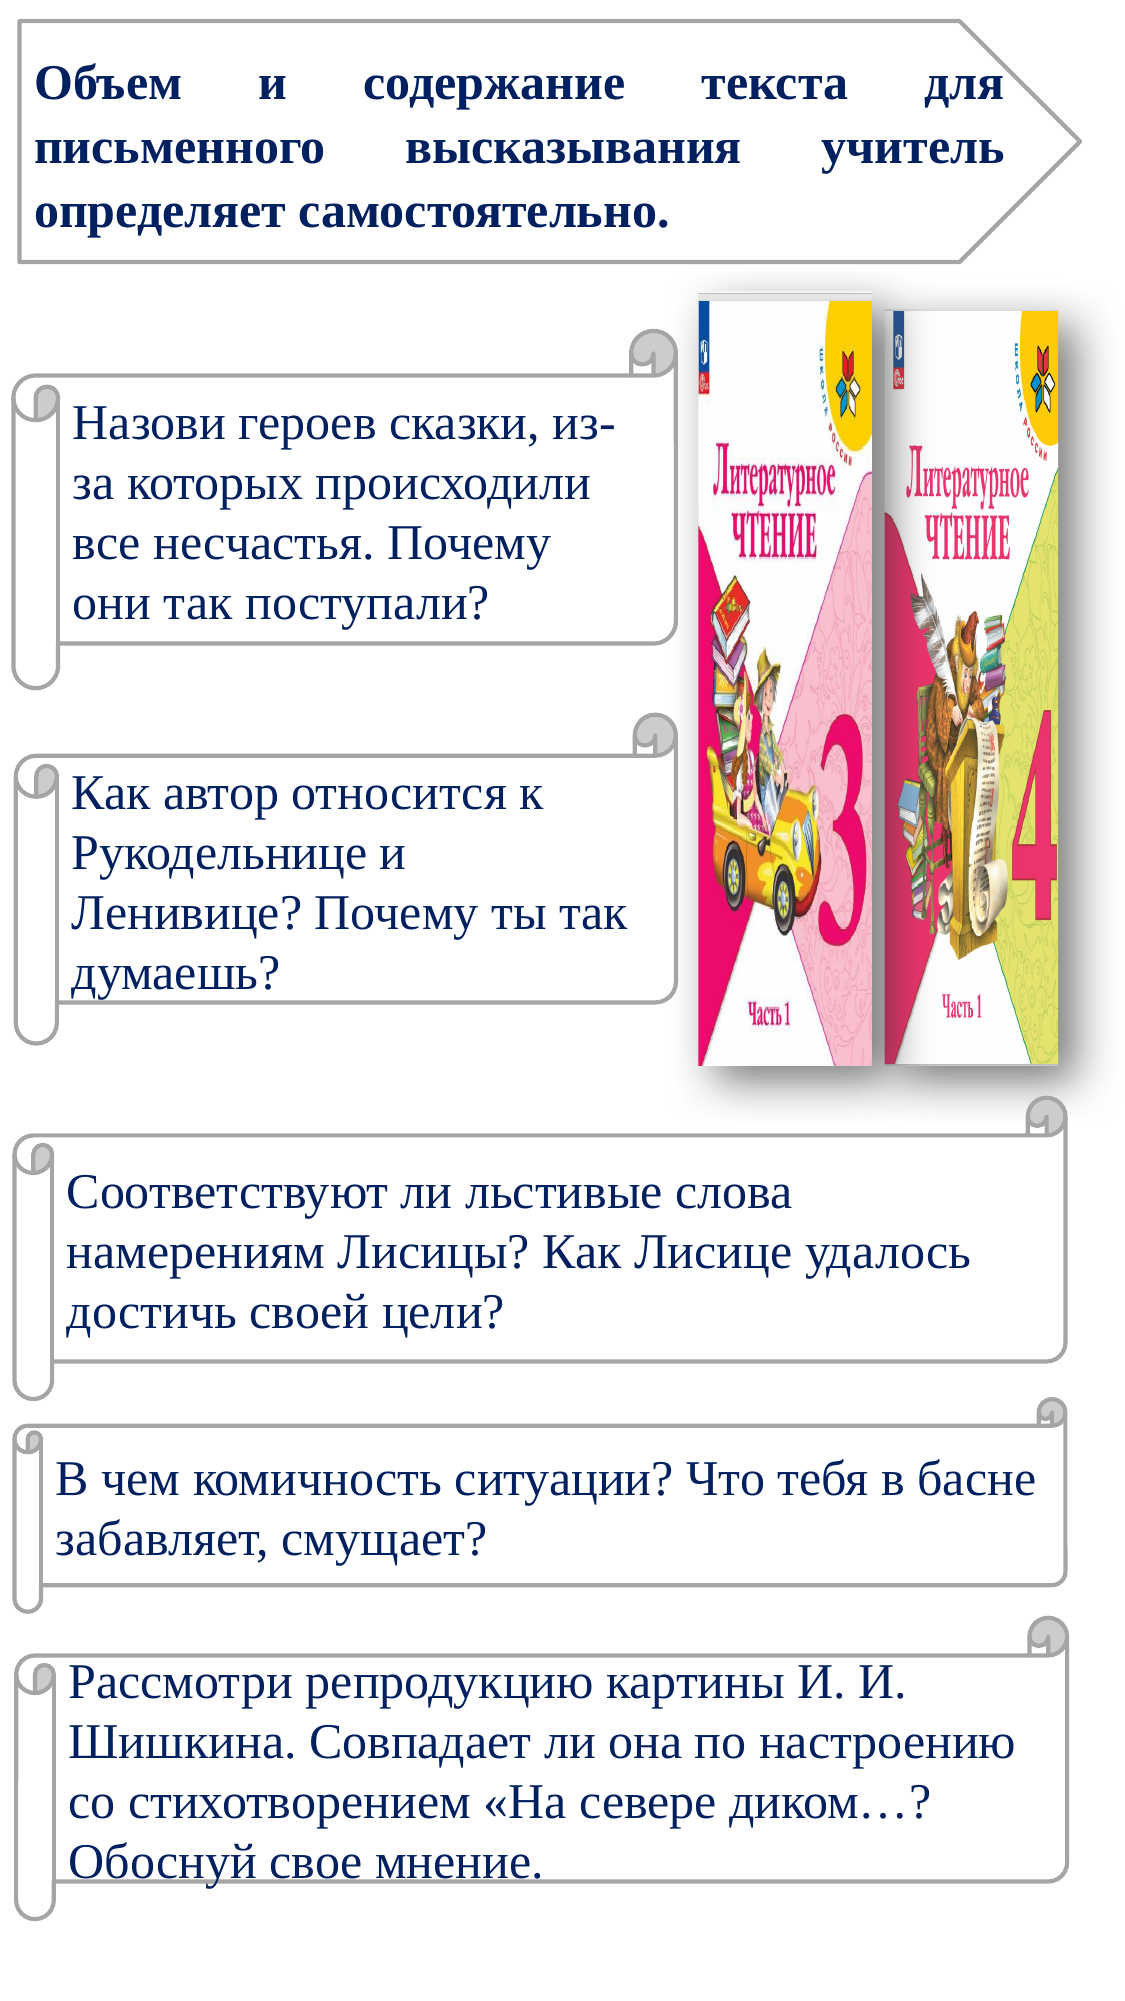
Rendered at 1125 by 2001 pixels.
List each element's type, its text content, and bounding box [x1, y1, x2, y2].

picture [698, 291, 873, 1066]
text_box В чем комичность ситуации? Что тебя в басне забавляет, смущает? [12, 1397, 1068, 1614]
text_box Как автор относится к Рукодельнице и Ленивице? Почему ты так думаешь? [13, 712, 679, 1046]
text_box Соответствуют ли льстивые слова намерениям Лисицы? Как Лисице удалось достичь своей цели? [12, 1095, 1068, 1402]
picture [884, 309, 1059, 1066]
text_box Объем и содержание текста для письменного высказывания учитель определяет самостоятельно. [17, 18, 1083, 265]
text_box Назови героев сказки, из-за которых происходили все несчастья. Почему они так поступали? [11, 328, 678, 691]
text_box Рассмотри репродукцию картины И. И. Шишкина. Совпадает ли она по настроению со стихотворением «На севере диком…? Обоснуй свое мнение. [14, 1615, 1070, 1922]
